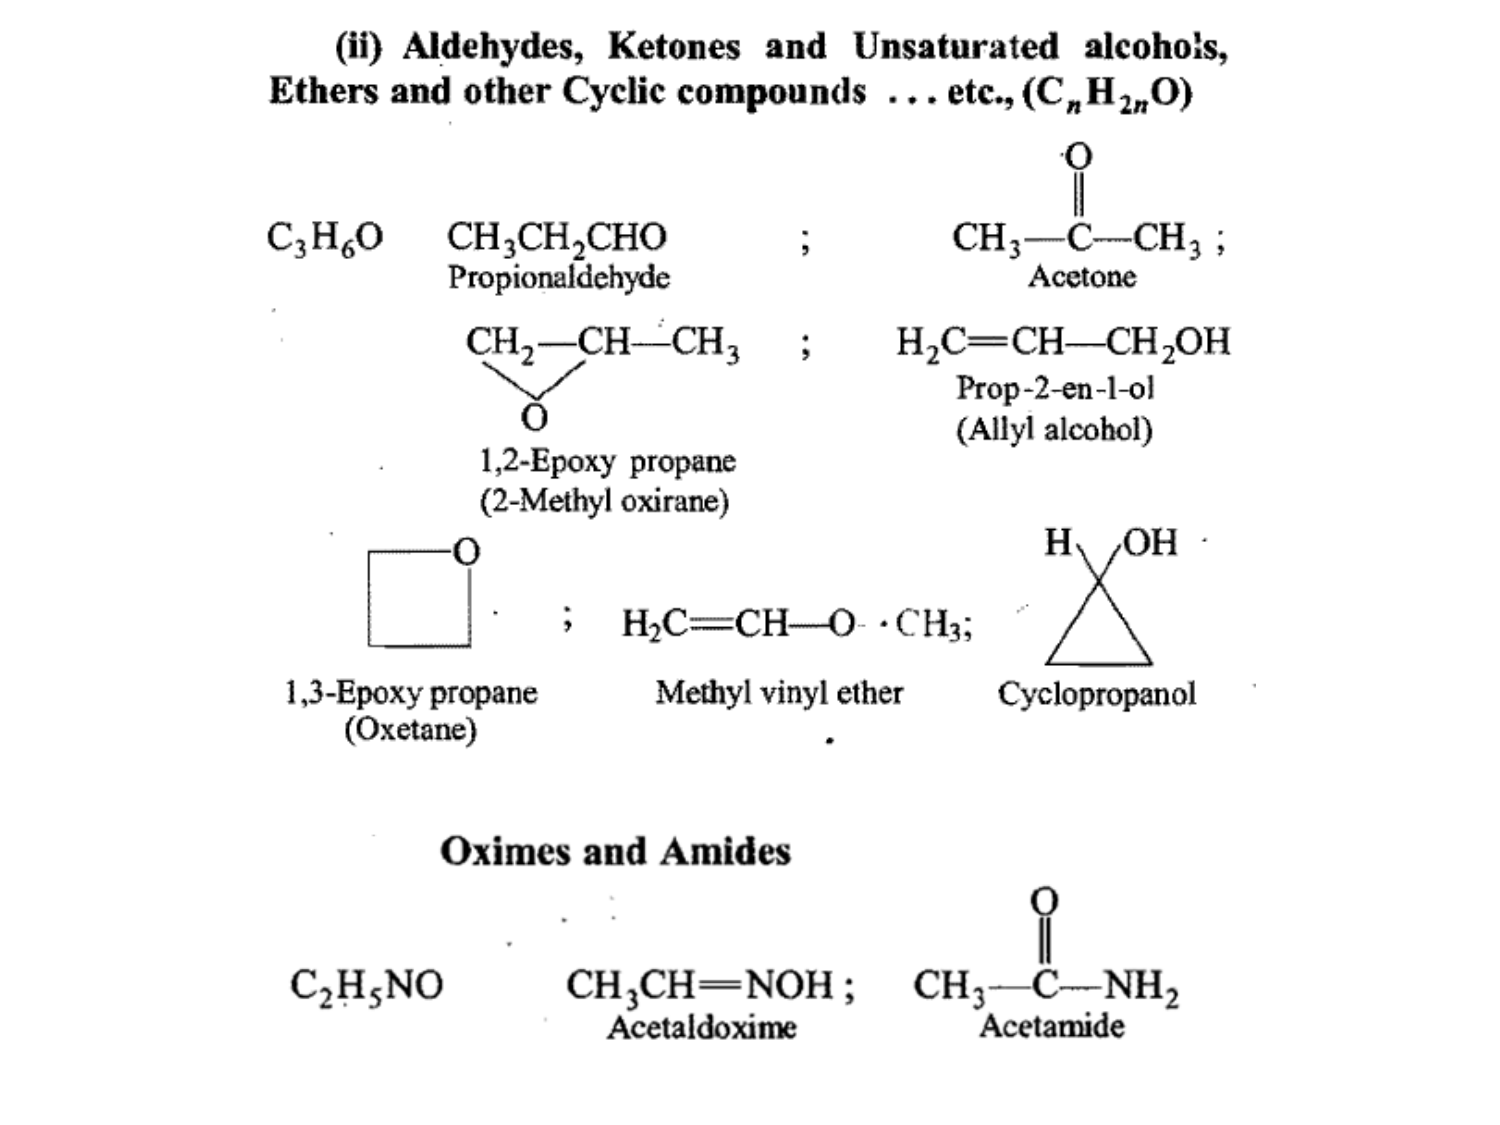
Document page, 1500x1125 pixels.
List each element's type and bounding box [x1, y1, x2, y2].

picture [237, 24, 1256, 752]
picture [274, 824, 1201, 1087]
